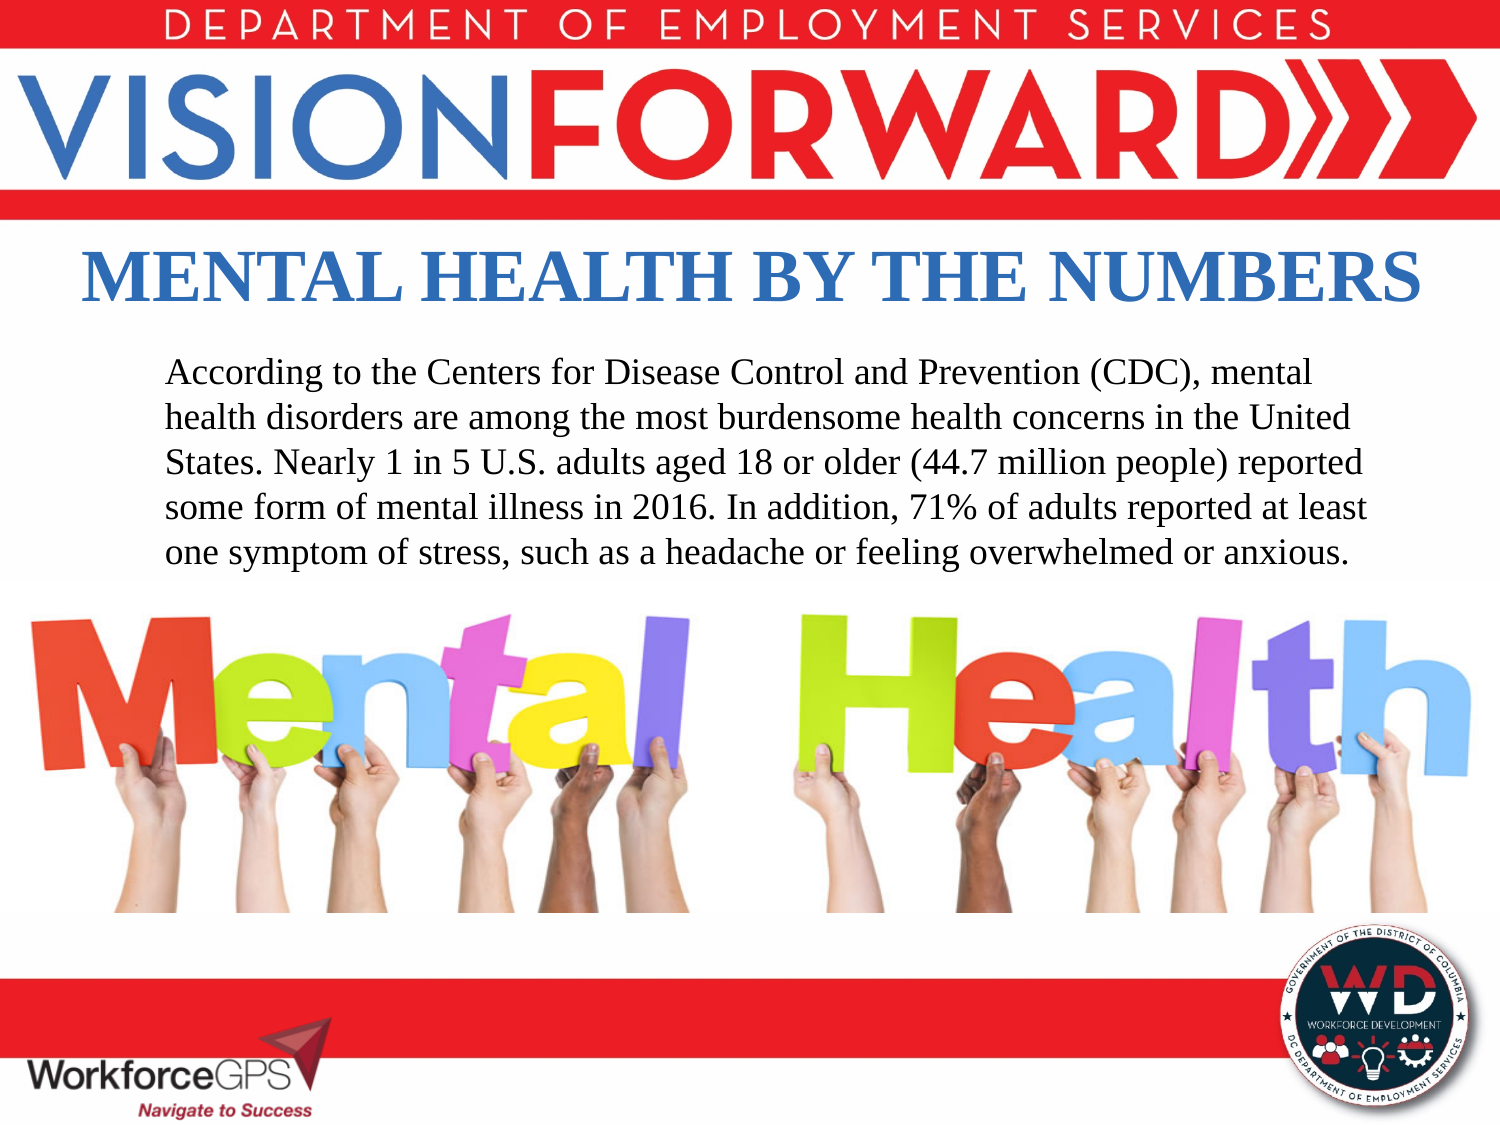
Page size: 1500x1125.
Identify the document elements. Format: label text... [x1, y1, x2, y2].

title MENTAL HEALTH BY THE NUMBERS [62, 221, 1463, 322]
text_box According to the Centers for Disease Control and Prevention (CDC), mental health disorders are among the most burdensome health concerns in the United States. Nearly 1 in 5 U.S. adults aged 18 or older (44.7 million people) reported some form of mental illness in 2016. In addition, 71% of adults reported at least one symptom of stress, such as a headache or feeling overwhelmed or anxious. [149, 339, 1411, 580]
picture [0, 0, 1500, 1125]
